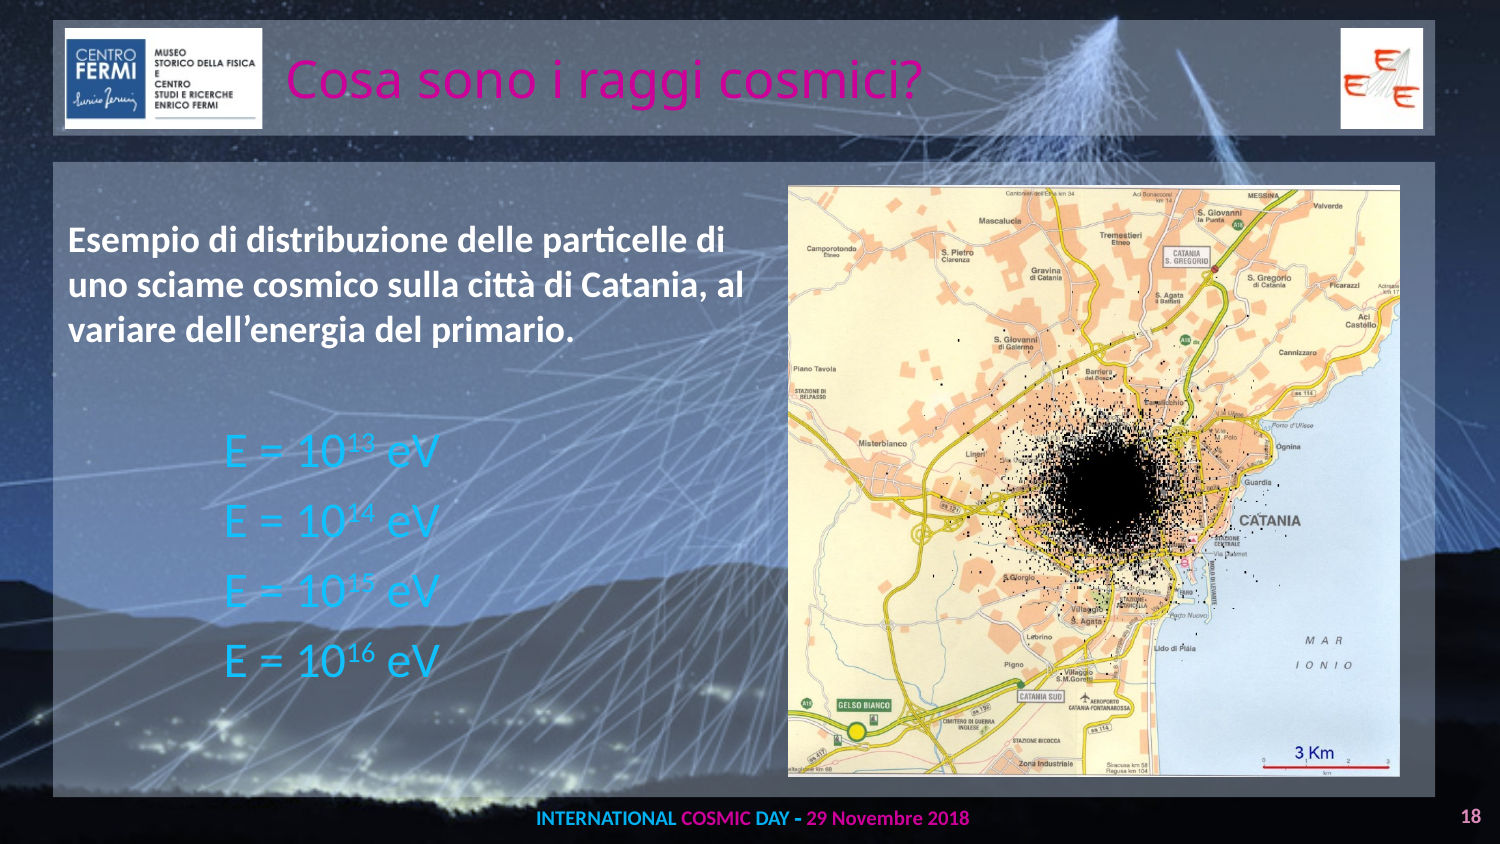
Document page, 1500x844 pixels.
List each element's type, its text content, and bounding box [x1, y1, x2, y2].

text_box [764, 161, 1436, 798]
text_box Cosa sono i raggi cosmici? [51, 18, 1437, 138]
text_box E = 1013 eV E = 1014 eV E = 1015 eV E = 1016 eV [208, 410, 497, 718]
slide_number 18 [1146, 792, 1497, 838]
text_box Esempio di distribuzione delle particelle di uno sciame cosmico sulla città di Catania, al variare dell’energia del primario. [51, 161, 764, 800]
picture [0, 0, 1500, 844]
